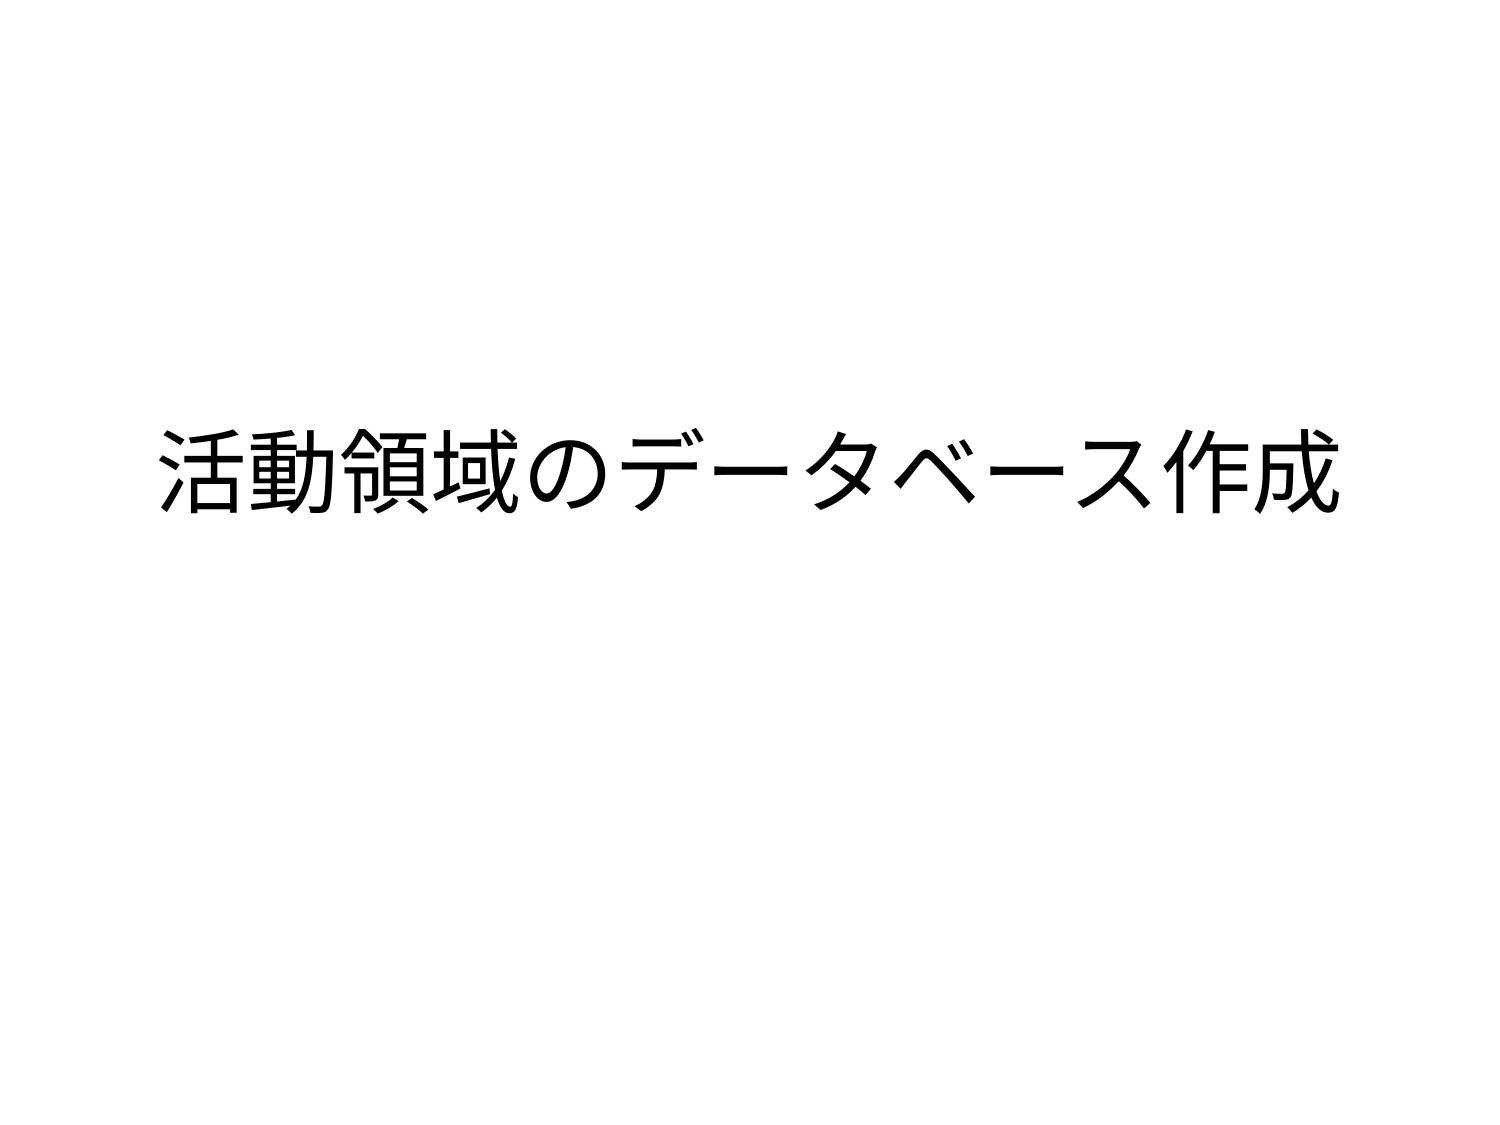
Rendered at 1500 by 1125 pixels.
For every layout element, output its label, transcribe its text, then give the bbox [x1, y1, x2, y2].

title 活動領域のデータベース作成 [112, 349, 1388, 591]
